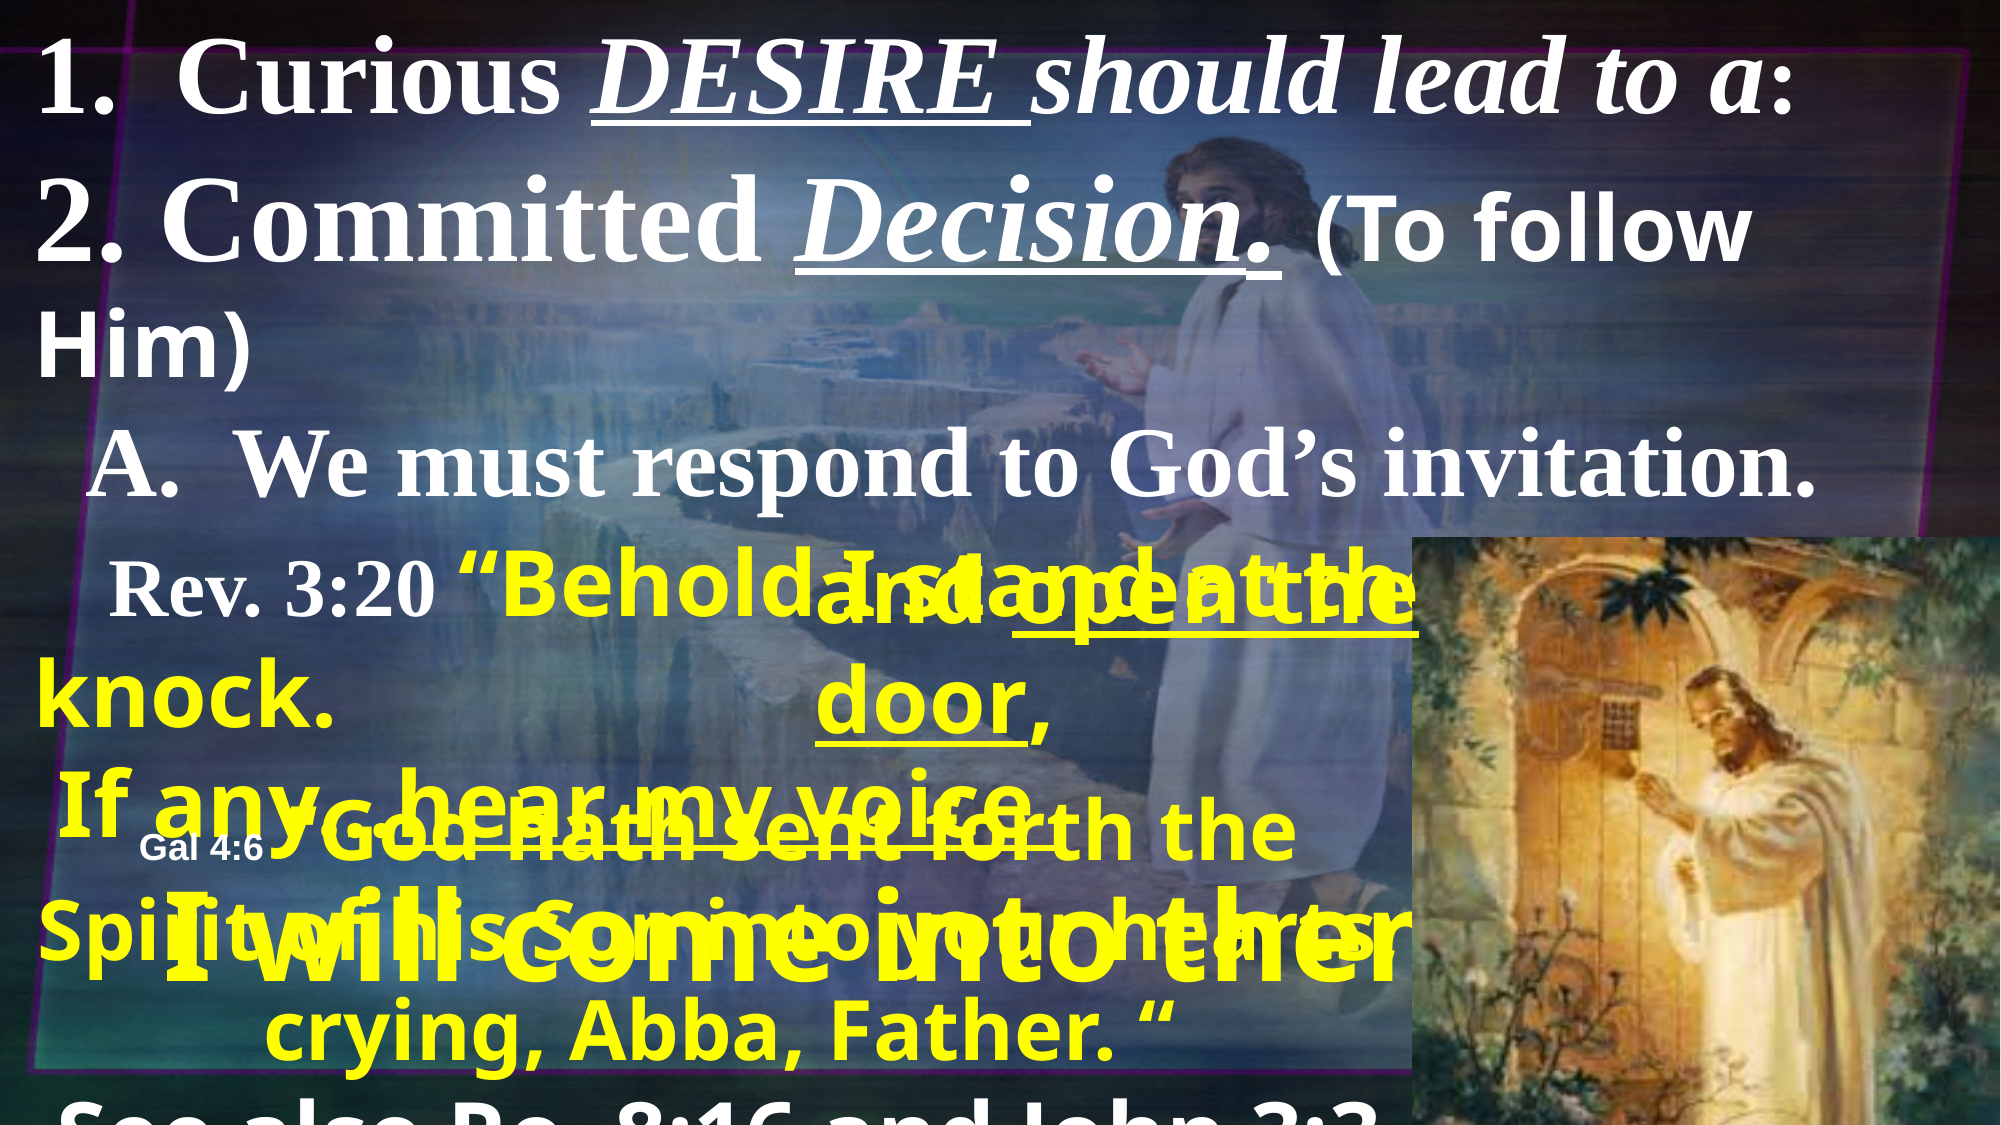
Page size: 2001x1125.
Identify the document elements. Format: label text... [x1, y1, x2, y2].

picture [0, 0, 2001, 1125]
text_box Gal 4:6 “God hath sent forth the Spirit of his Son into your hearts, crying, Abba, Father. “ See also Ro. 8:16 and John 3:3 [19, 769, 1407, 1125]
text_box and open the door, [800, 524, 1495, 760]
list 1. Curious DESIRE should lead to a: 2. Committed Decision. (To follow Him) A. We must respond to God’s invitation. Rev. 3:20 “Behold I stand at the door and knock. If any…hear my voice I will come into them!” [18, 0, 1982, 737]
